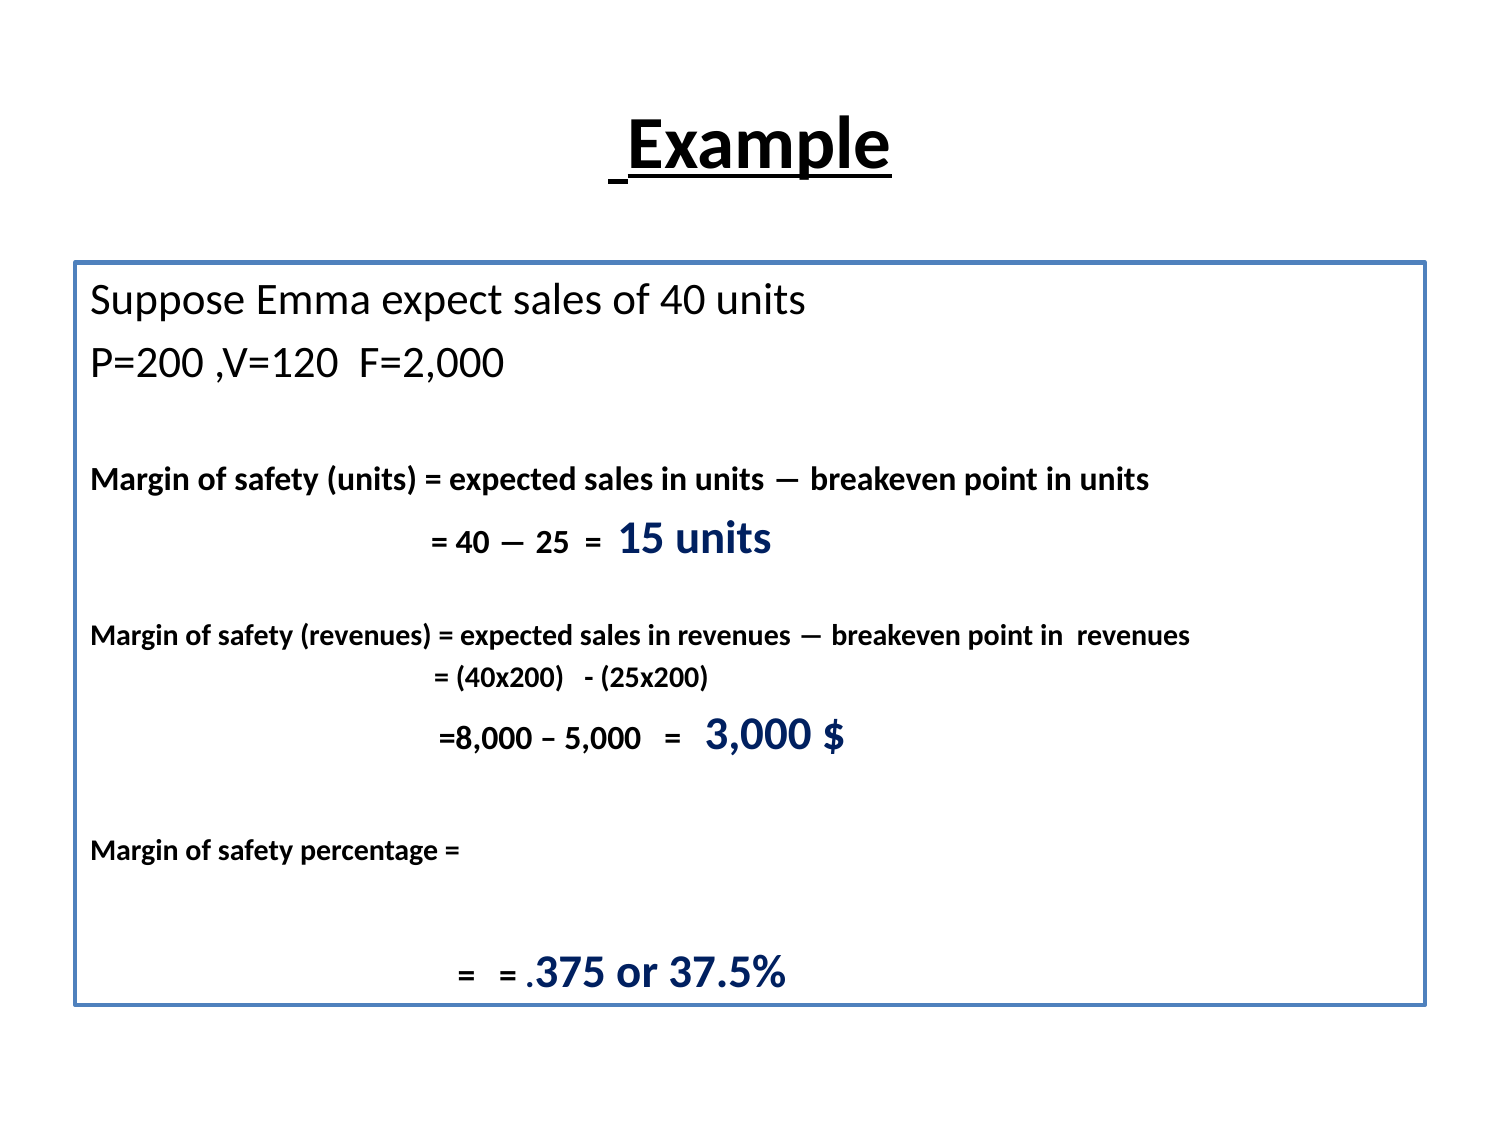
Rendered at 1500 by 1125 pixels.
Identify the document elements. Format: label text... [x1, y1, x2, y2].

title Example [75, 45, 1425, 233]
